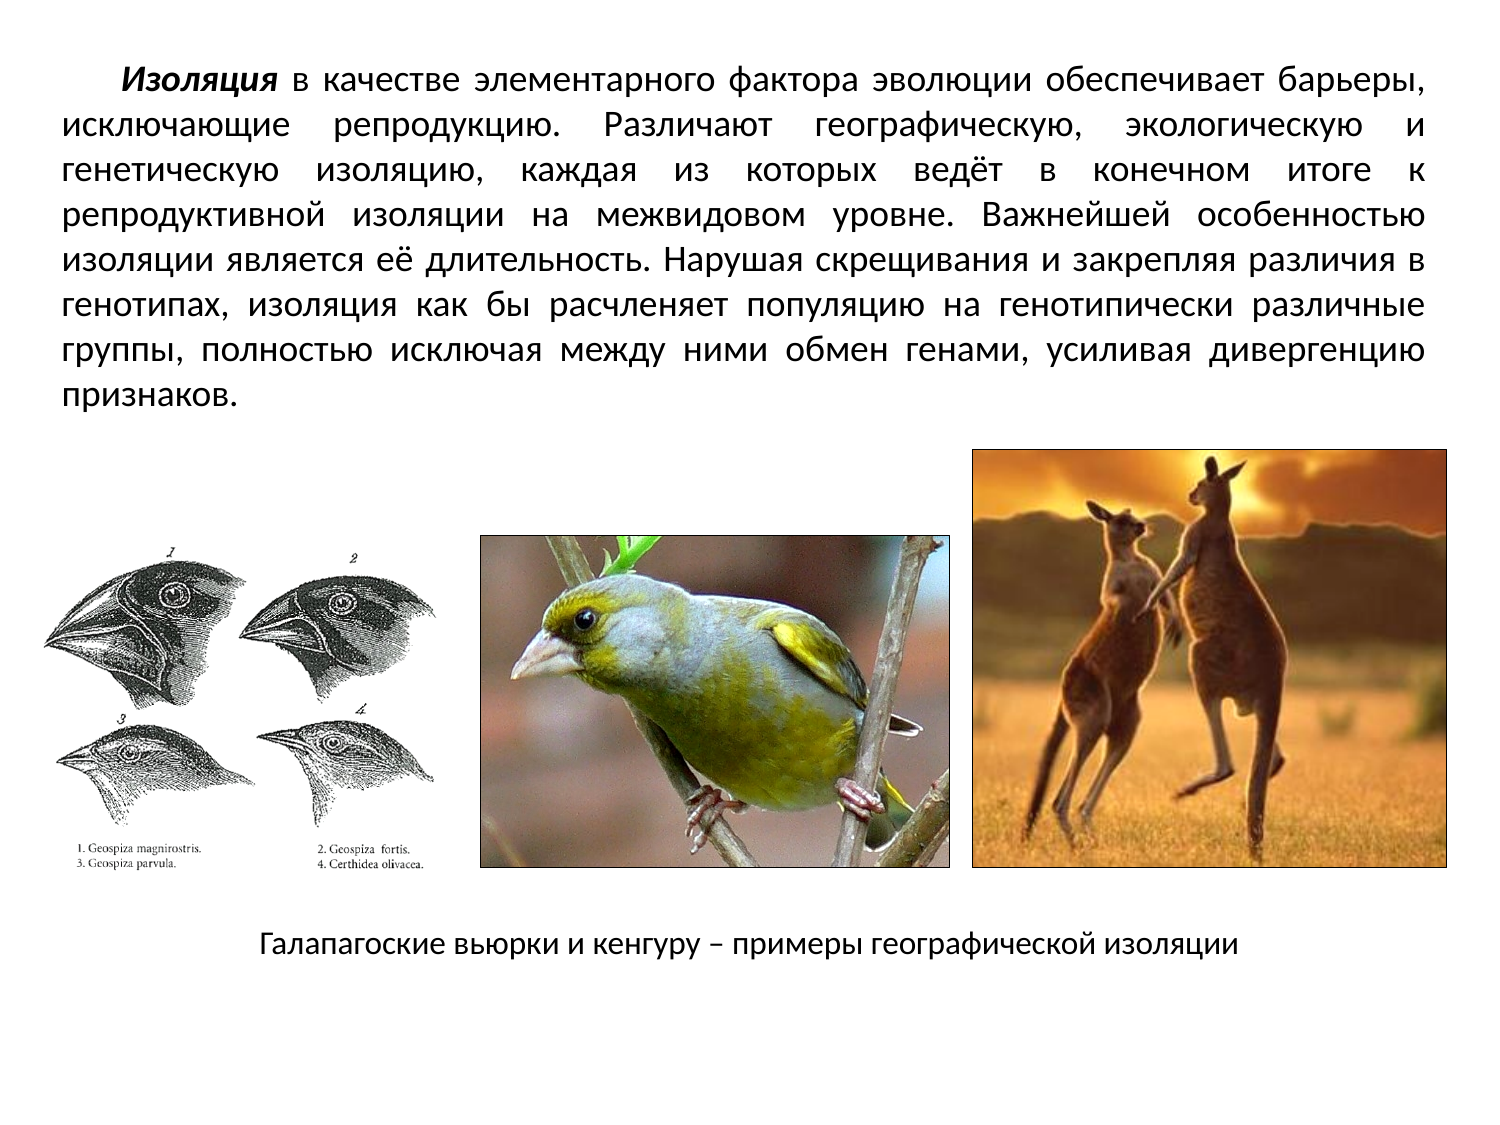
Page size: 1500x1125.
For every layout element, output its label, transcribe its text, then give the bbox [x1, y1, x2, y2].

text_box Изоляция в качестве элементарного фактора эволюции обеспечивает барьеры, исключающие репродукцию. Различают географическую, экологическую и генетическую изоляцию, каждая из которых ведёт в конечном итоге к репродуктивной изоляции на межвидовом уровне. Важнейшей особенностью изоляции является её длительность. Нарушая скрещивания и закрепляя различия в генотипах, изоляция как бы расчленяет популяцию на генотипически различные группы, полностью исключая между ними обмен генами, усиливая дивергенцию признаков. [46, 46, 1442, 422]
text_box Галапагоские вьюрки и кенгуру – примеры географической изоляции [93, 913, 1407, 969]
picture [972, 449, 1447, 868]
picture [32, 527, 450, 880]
picture [480, 535, 950, 868]
